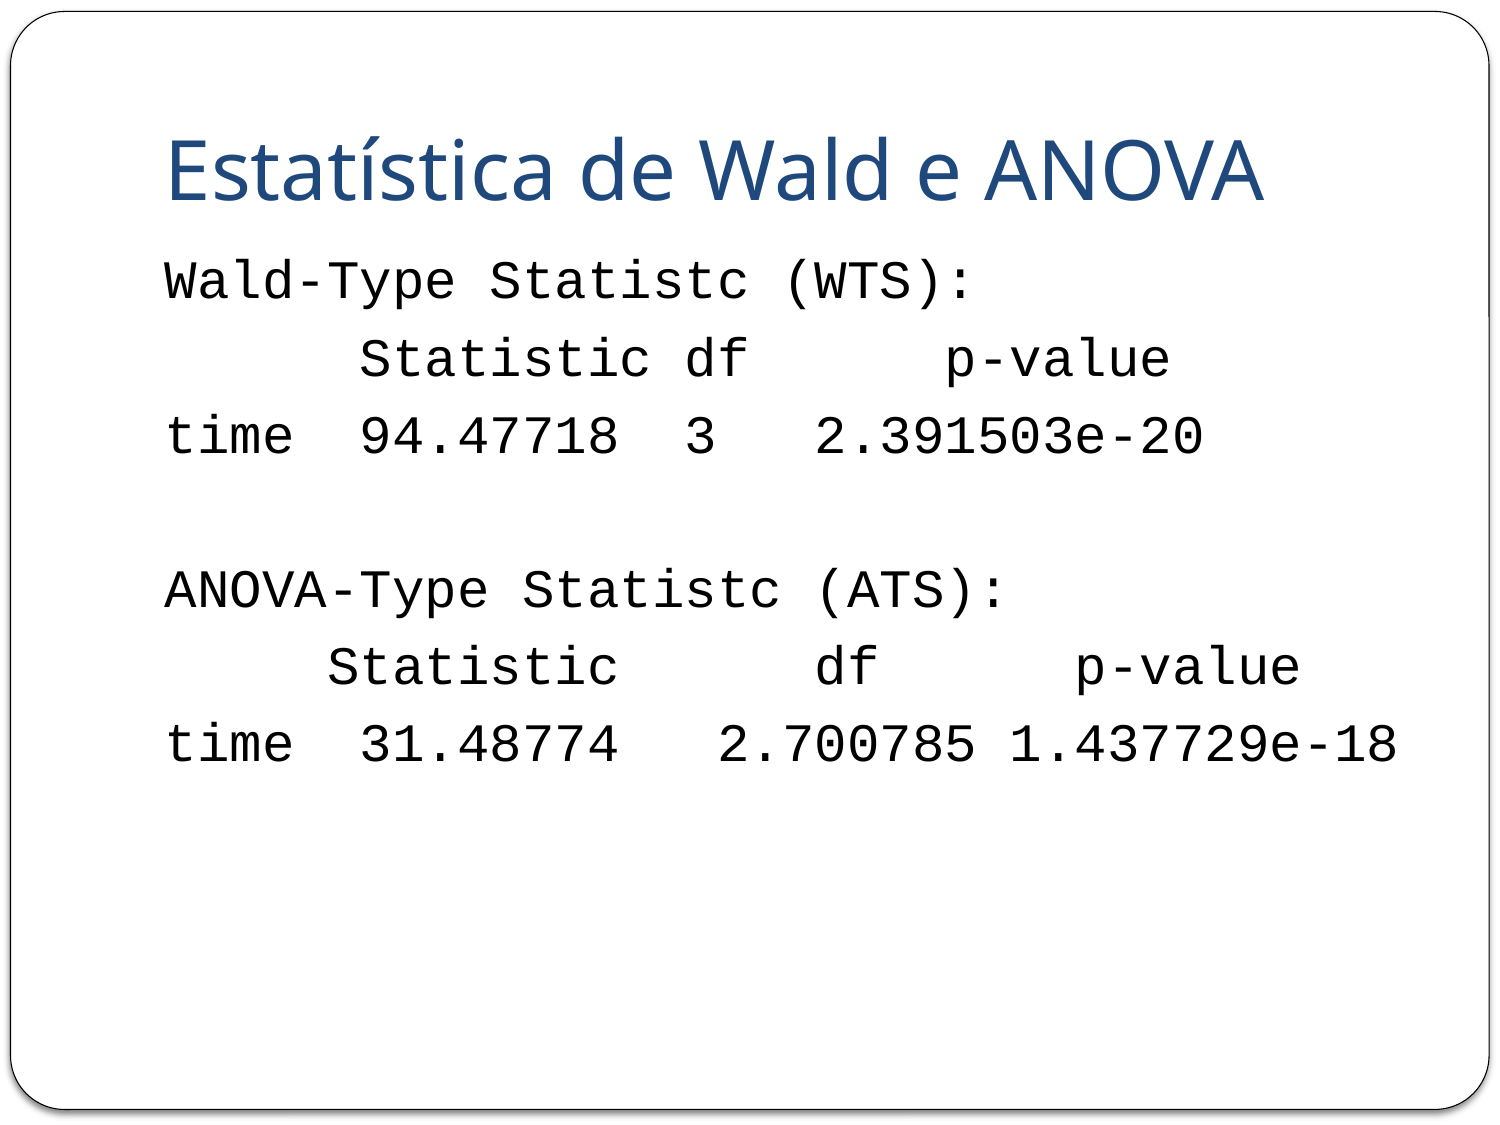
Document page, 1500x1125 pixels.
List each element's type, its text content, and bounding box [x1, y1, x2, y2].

list Wald-Type Statistc (WTS): Statistic df p-value time 94.47718 3 2.391503e-20 ANOVA-Type Statistc (ATS): Statistic df p-value time 31.48774 2.700785 1.437729e-18 [150, 237, 1425, 988]
title Estatística de Wald e ANOVA [150, 45, 1425, 233]
